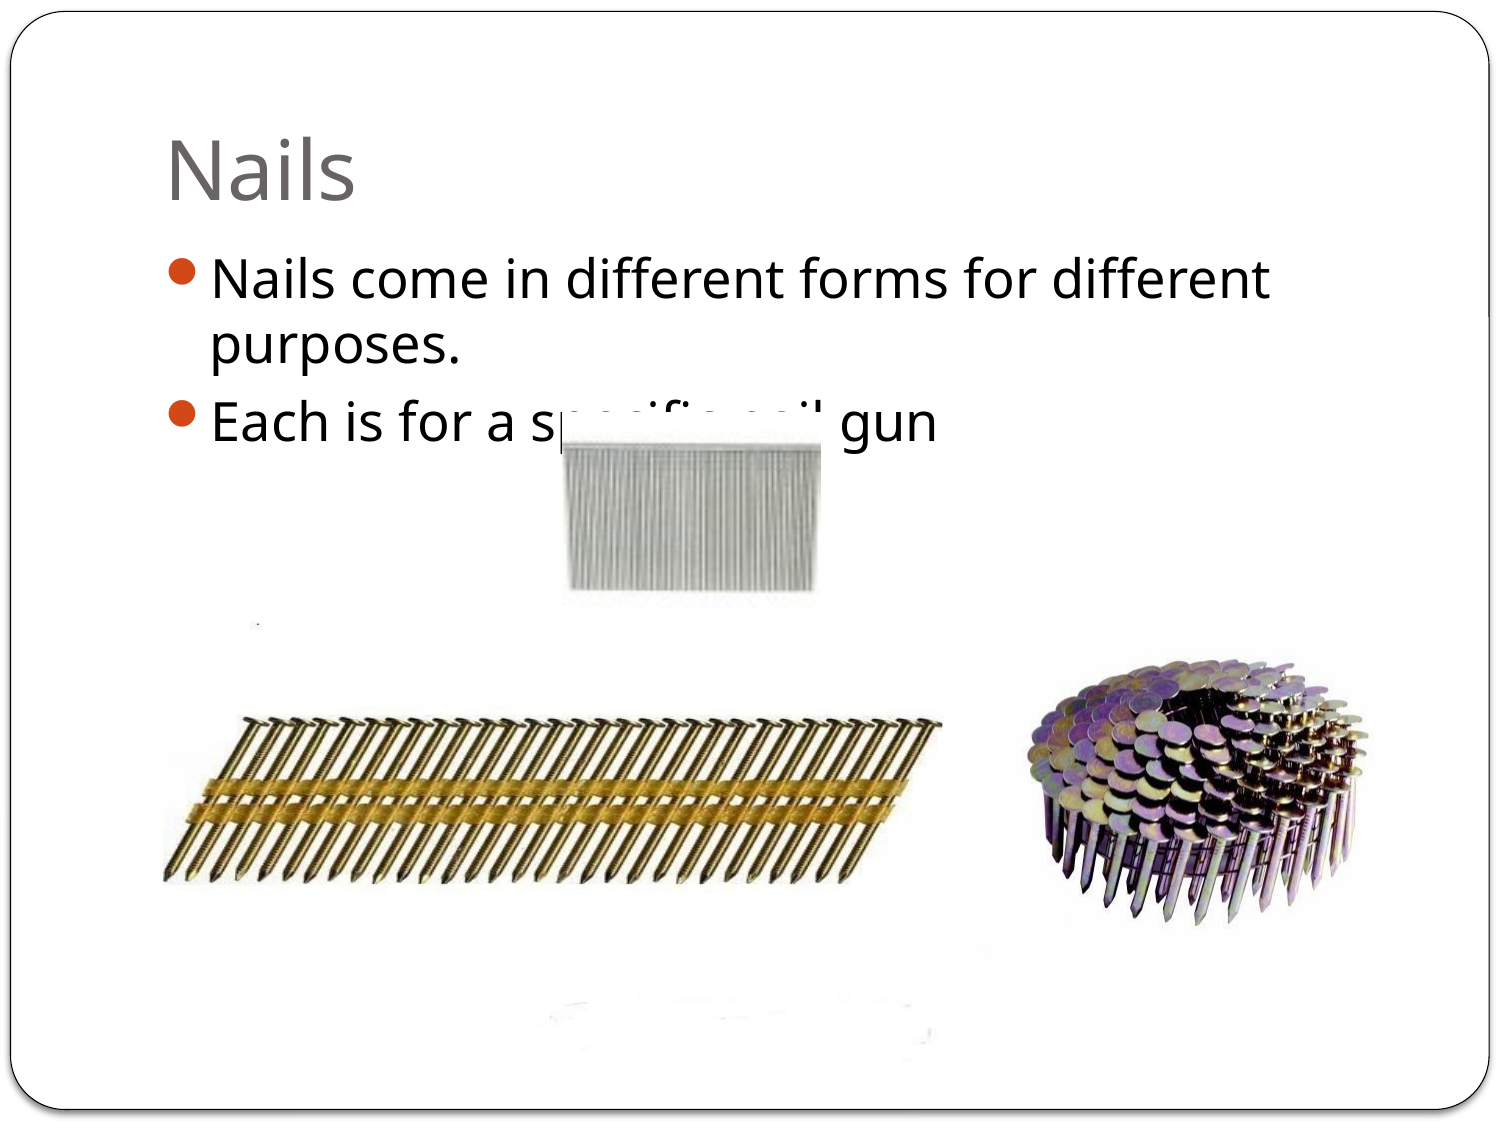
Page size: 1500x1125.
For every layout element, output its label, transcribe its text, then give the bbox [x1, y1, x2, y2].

list Nails come in different forms for different purposes. Each is for a specific nail gun [150, 237, 1425, 988]
picture [949, 537, 1451, 1038]
picture [162, 412, 944, 1066]
title Nails [150, 45, 1425, 233]
